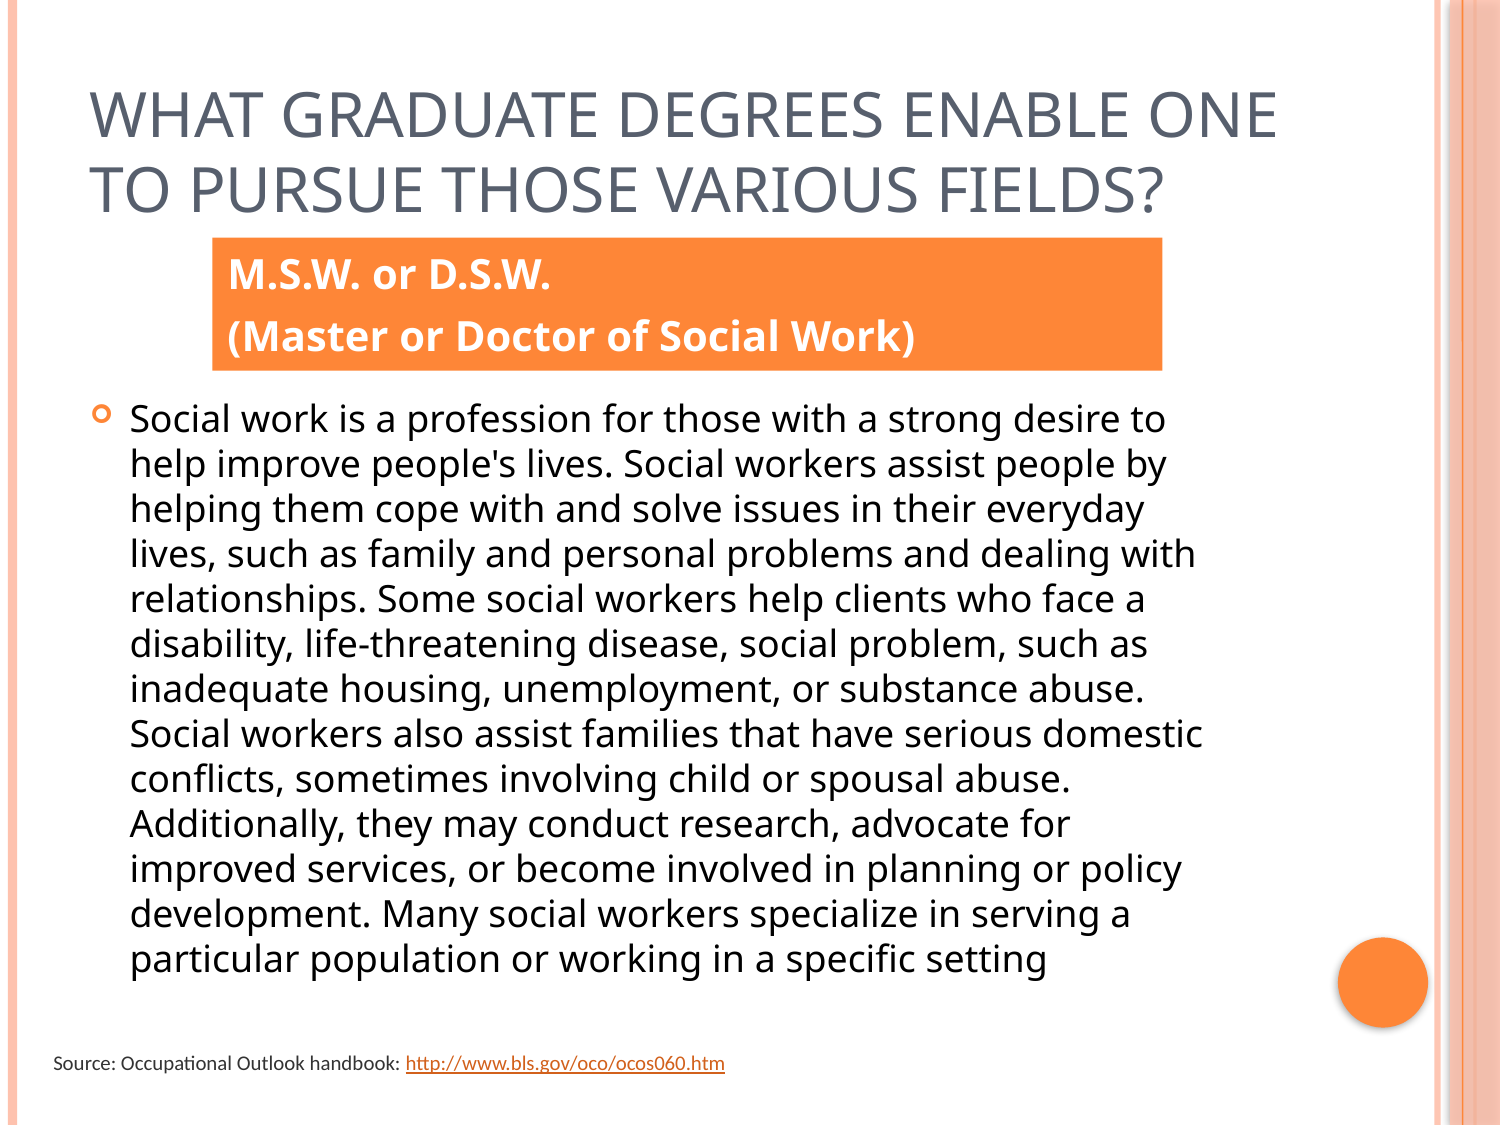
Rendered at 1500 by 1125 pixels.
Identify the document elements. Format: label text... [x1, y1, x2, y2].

list M.S.W. or D.S.W. (Master or Doctor of Social Work) [212, 237, 1163, 371]
list Social work is a profession for those with a strong desire to help improve people's lives. Social workers assist people by helping them cope with and solve issues in their everyday lives, such as family and personal problems and dealing with relationships. Some social workers help clients who face a disability, life-threatening disease, social problem, such as inadequate housing, unemployment, or substance abuse. Social workers also assist families that have serious domestic conflicts, sometimes involving child or spousal abuse. Additionally, they may conduct research, advocate for improved services, or become involved in planning or policy development. Many social workers specialize in serving a particular population or working in a specific setting [74, 387, 1238, 1026]
text_box Source: Occupational Outlook handbook: http://www.bls.gov/oco/ocos060.htm [5, 1042, 745, 1083]
title What graduate degrees enable one to pursue those various fields? [75, 44, 1313, 233]
